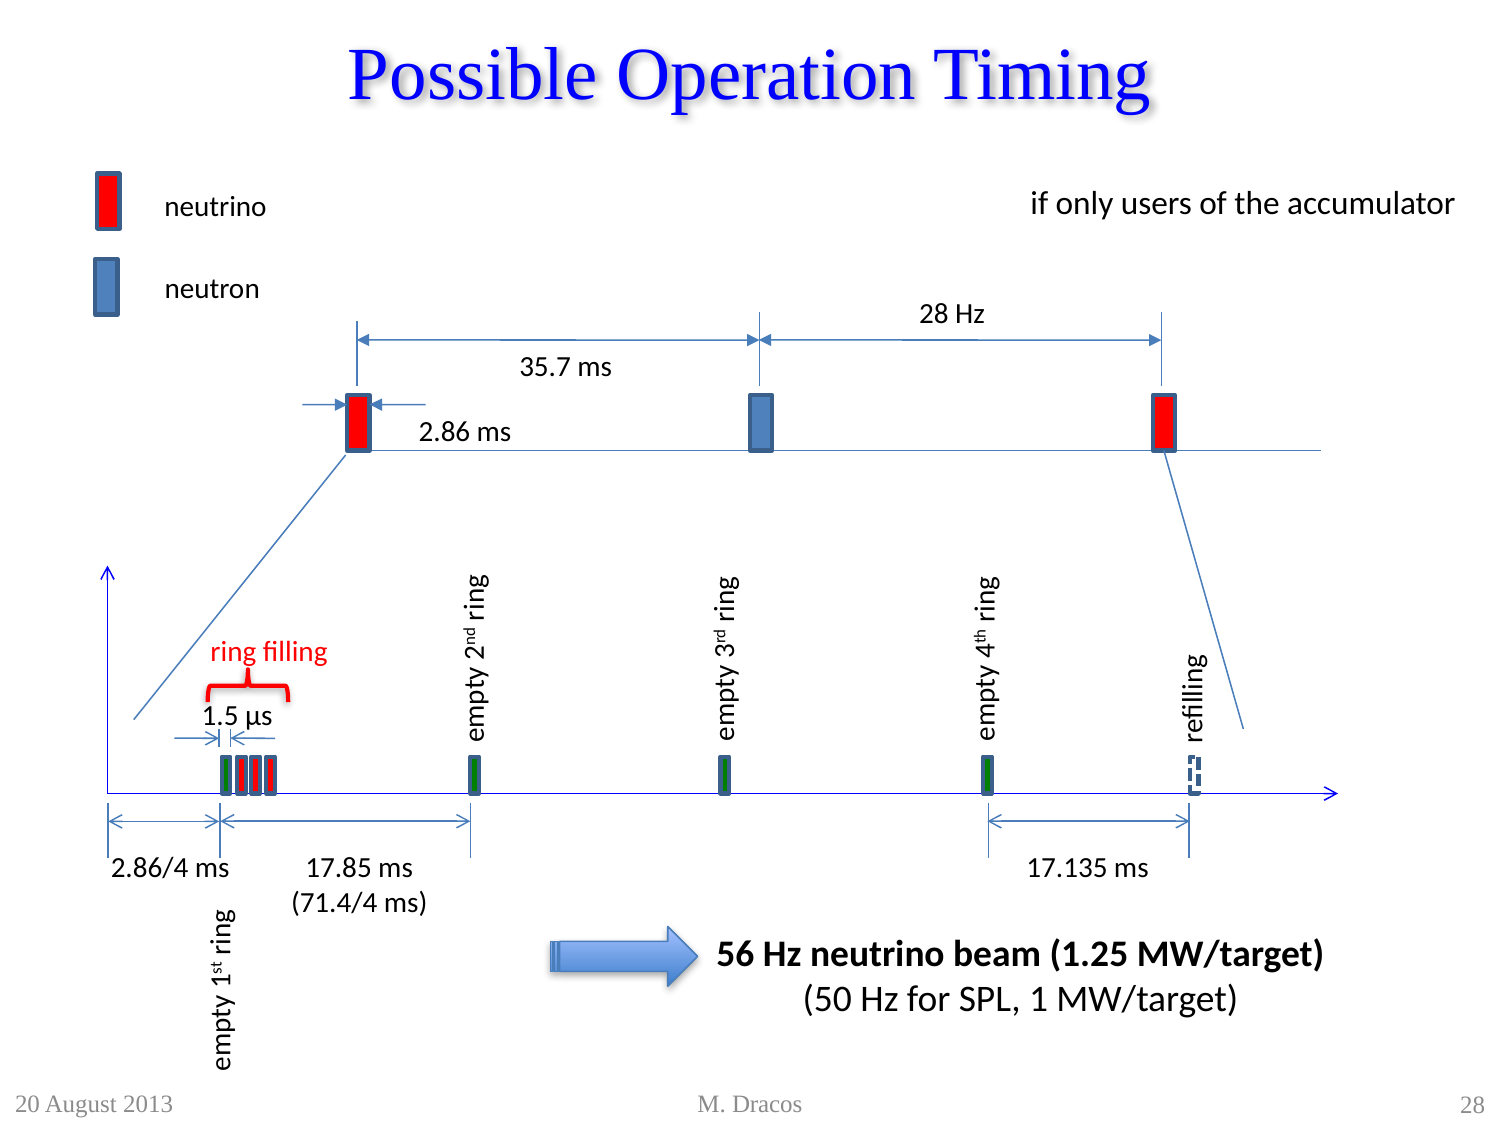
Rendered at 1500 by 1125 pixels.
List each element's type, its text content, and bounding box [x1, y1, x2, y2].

text_box 2.86 ms [403, 404, 527, 449]
text_box empty 3rd ring [697, 561, 748, 756]
text_box [249, 755, 262, 792]
text_box [1188, 759, 1201, 792]
text_box [264, 755, 277, 792]
text_box [718, 756, 731, 792]
footer M. Dracos [512, 1080, 988, 1125]
text_box 1.5 μs [186, 728, 288, 739]
text_box empty 2nd ring [447, 559, 498, 758]
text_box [133, 454, 346, 720]
text_box [748, 393, 774, 449]
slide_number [0, 1080, 350, 1125]
text_box [235, 755, 248, 792]
text_box empty 1st ring [193, 894, 244, 1087]
text_box [93, 257, 120, 317]
text_box 2.86/4 ms [96, 840, 245, 891]
text_box [220, 755, 232, 792]
text_box neutron [149, 261, 275, 312]
text_box refilling [1165, 736, 1216, 759]
text_box empty 4th ring [957, 561, 1008, 756]
text_box 56 Hz neutrino beam (1.25 MW/target) (50 Hz for SPL, 1 MW/target) [701, 921, 1340, 1027]
text_box neutrino [149, 179, 282, 230]
text_box [981, 756, 994, 792]
text_box 17.85 ms (71.4/4 ms) [276, 840, 443, 926]
text_box [95, 171, 122, 231]
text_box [1163, 450, 1244, 730]
text_box 28 Hz [904, 286, 1000, 337]
text_box [550, 925, 699, 987]
text_box if only users of the accumulator [1015, 173, 1472, 229]
text_box [1151, 393, 1177, 449]
text_box 35.7 ms [504, 348, 628, 390]
text_box [345, 393, 372, 452]
slide_number 28 [1149, 1080, 1500, 1125]
title Possible Operation Timing [0, 1, 1500, 138]
text_box [468, 758, 481, 792]
text_box 17.135 ms [1011, 840, 1164, 891]
